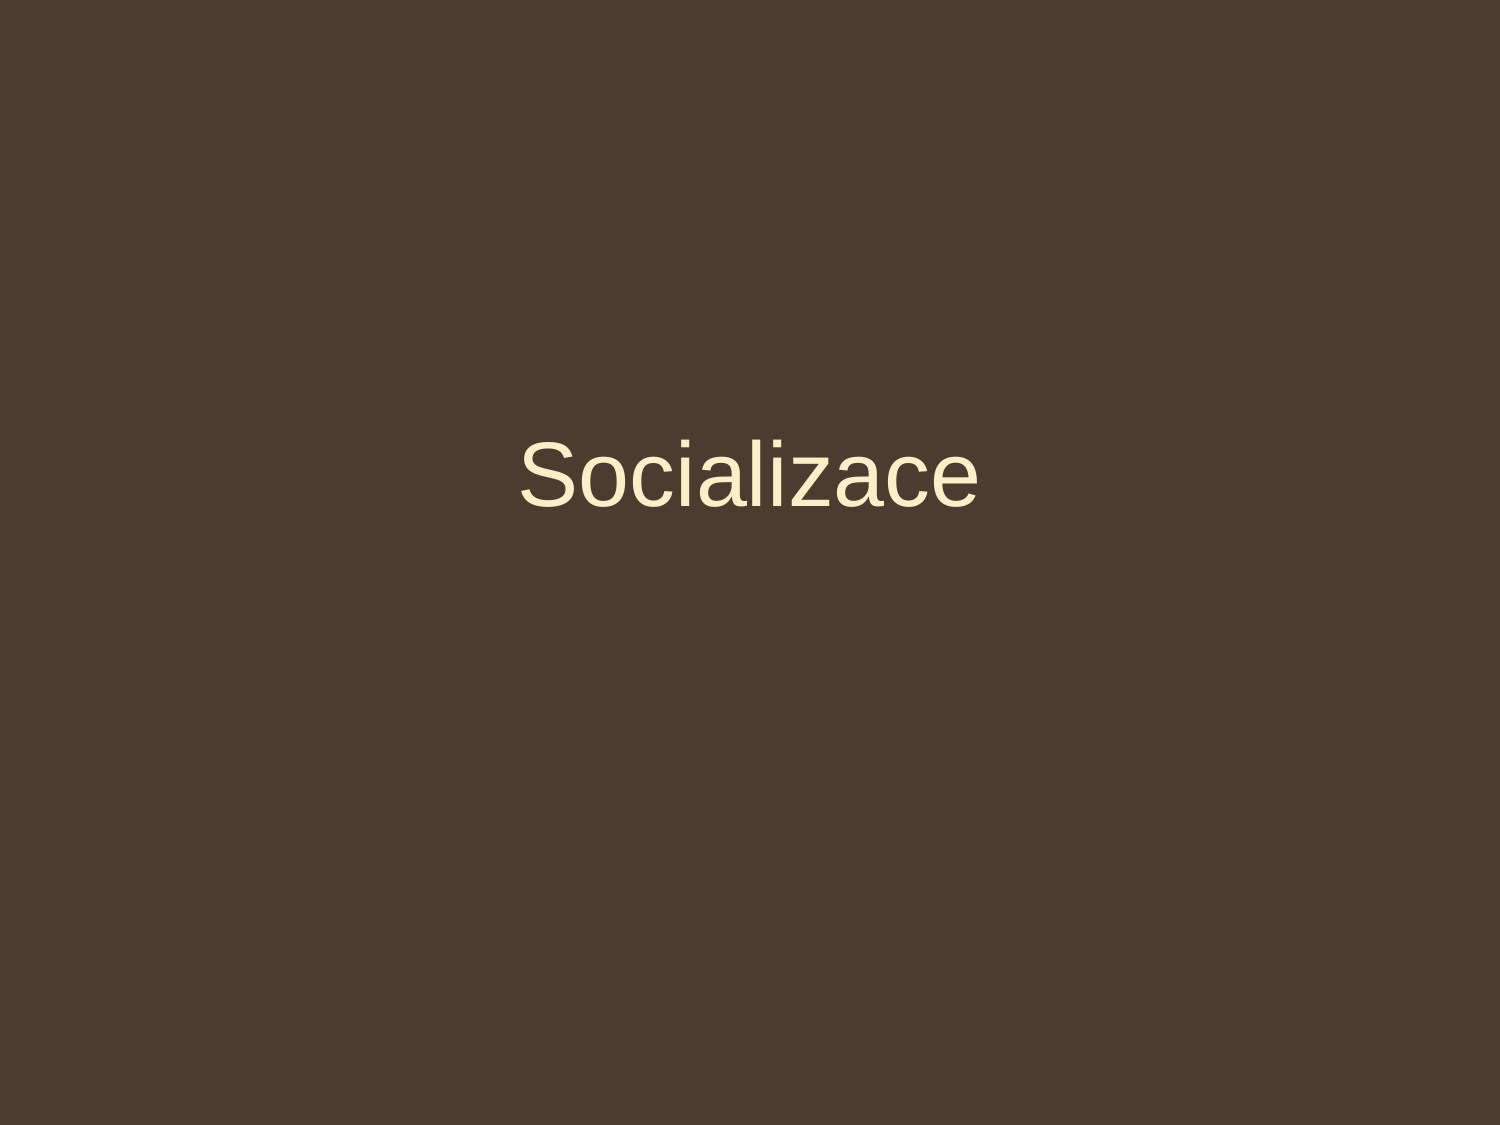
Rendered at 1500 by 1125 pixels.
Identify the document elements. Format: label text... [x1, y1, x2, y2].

title Socializace [112, 349, 1388, 591]
